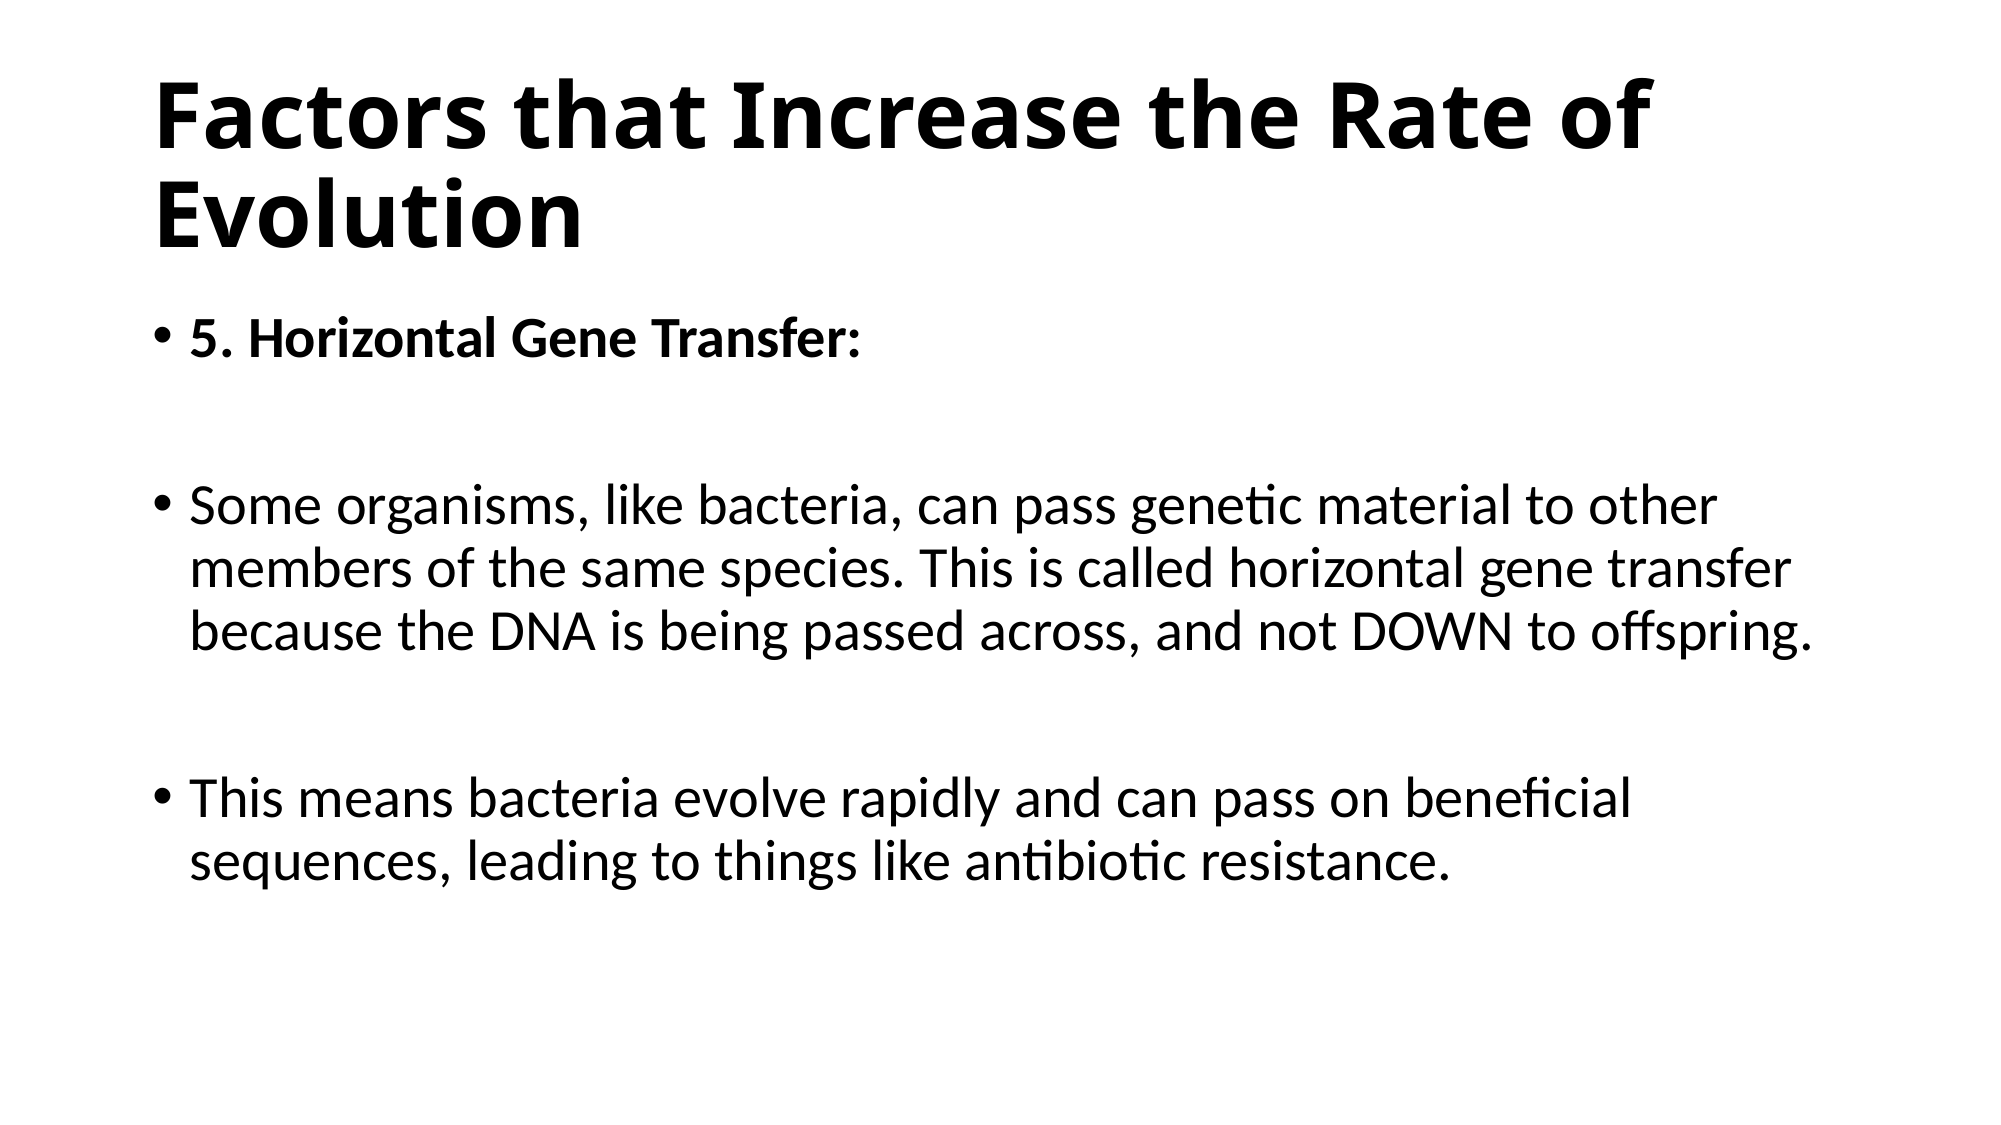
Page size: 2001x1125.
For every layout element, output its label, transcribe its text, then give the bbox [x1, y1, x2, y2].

list 5. Horizontal Gene Transfer: Some organisms, like bacteria, can pass genetic material to other members of the same species. This is called horizontal gene transfer because the DNA is being passed across, and not DOWN to offspring. This means bacteria evolve rapidly and can pass on beneficial sequences, leading to things like antibiotic resistance. [137, 299, 1863, 1014]
title Factors that Increase the Rate of Evolution [137, 59, 1863, 278]
